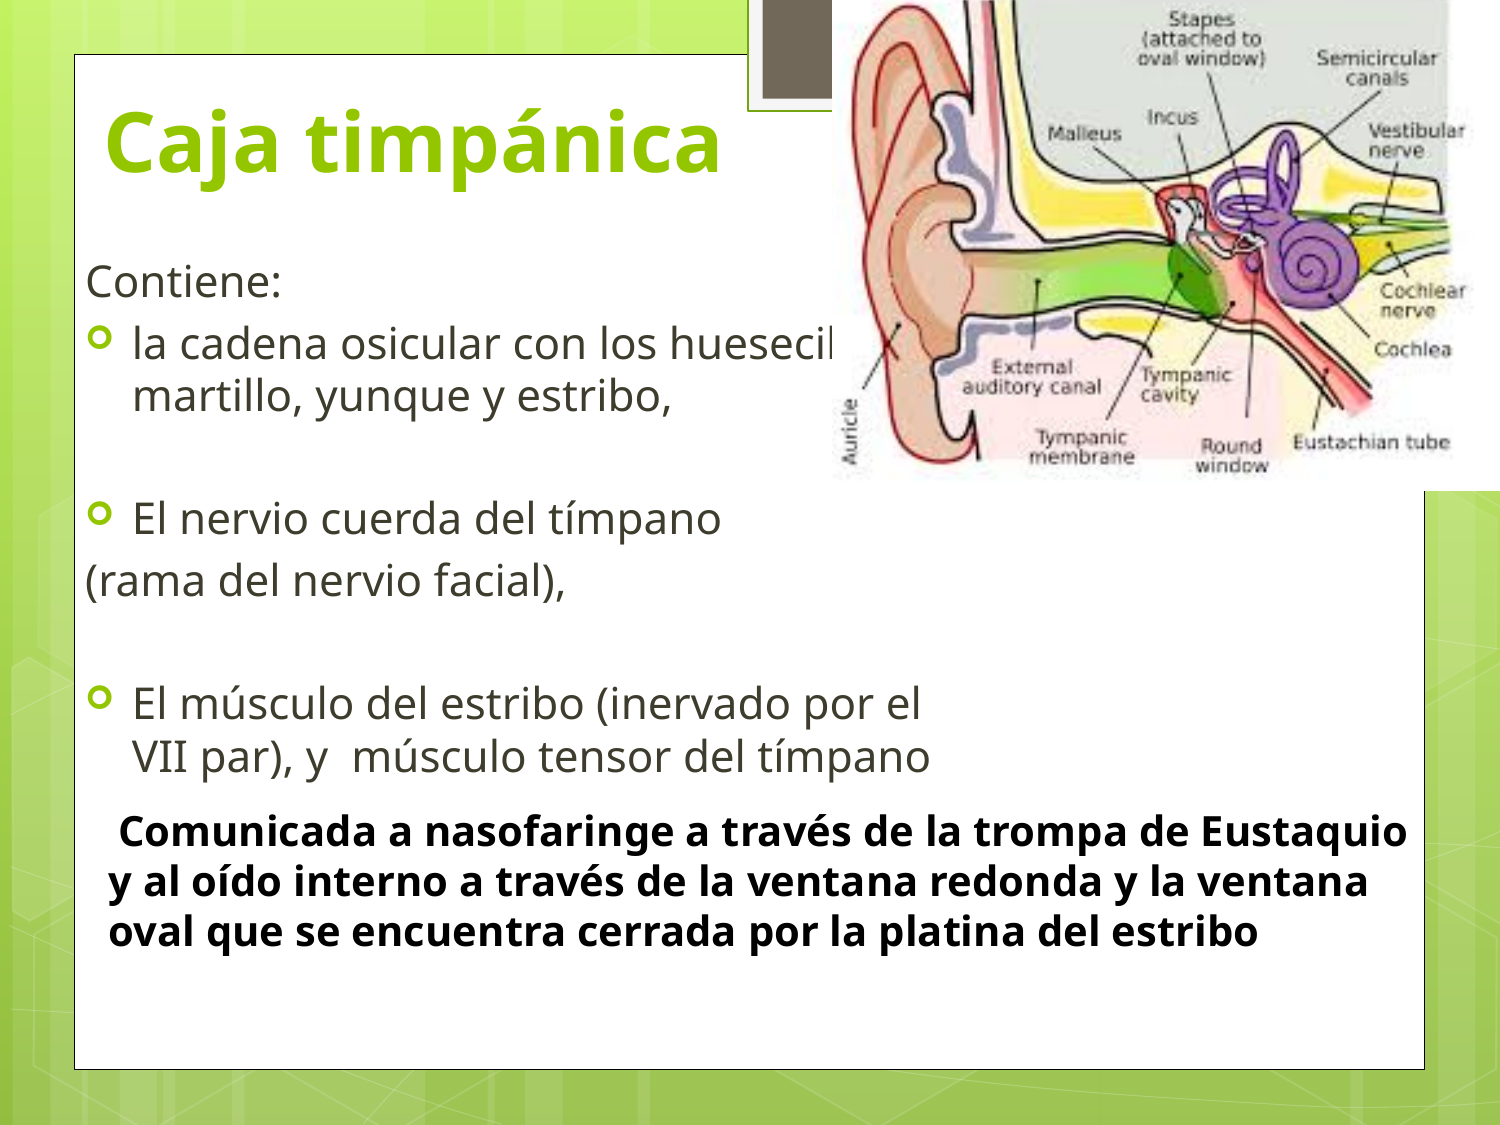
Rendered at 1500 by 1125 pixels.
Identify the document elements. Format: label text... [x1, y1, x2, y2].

list Contiene: la cadena osicular con los huesecillos martillo, yunque y estribo, El nervio cuerda del tímpano (rama del nervio facial), El músculo del estribo (inervado por el VII par), y músculo tensor del tímpano [58, 246, 950, 797]
text_box Comunicada a nasofaringe a través de la trompa de Eustaquio y al oído interno a través de la ventana redonda y la ventana oval que se encuentra cerrada por la platina del estribo [93, 796, 1429, 1007]
title Caja timpánica [88, 42, 826, 197]
picture [832, 0, 1500, 491]
